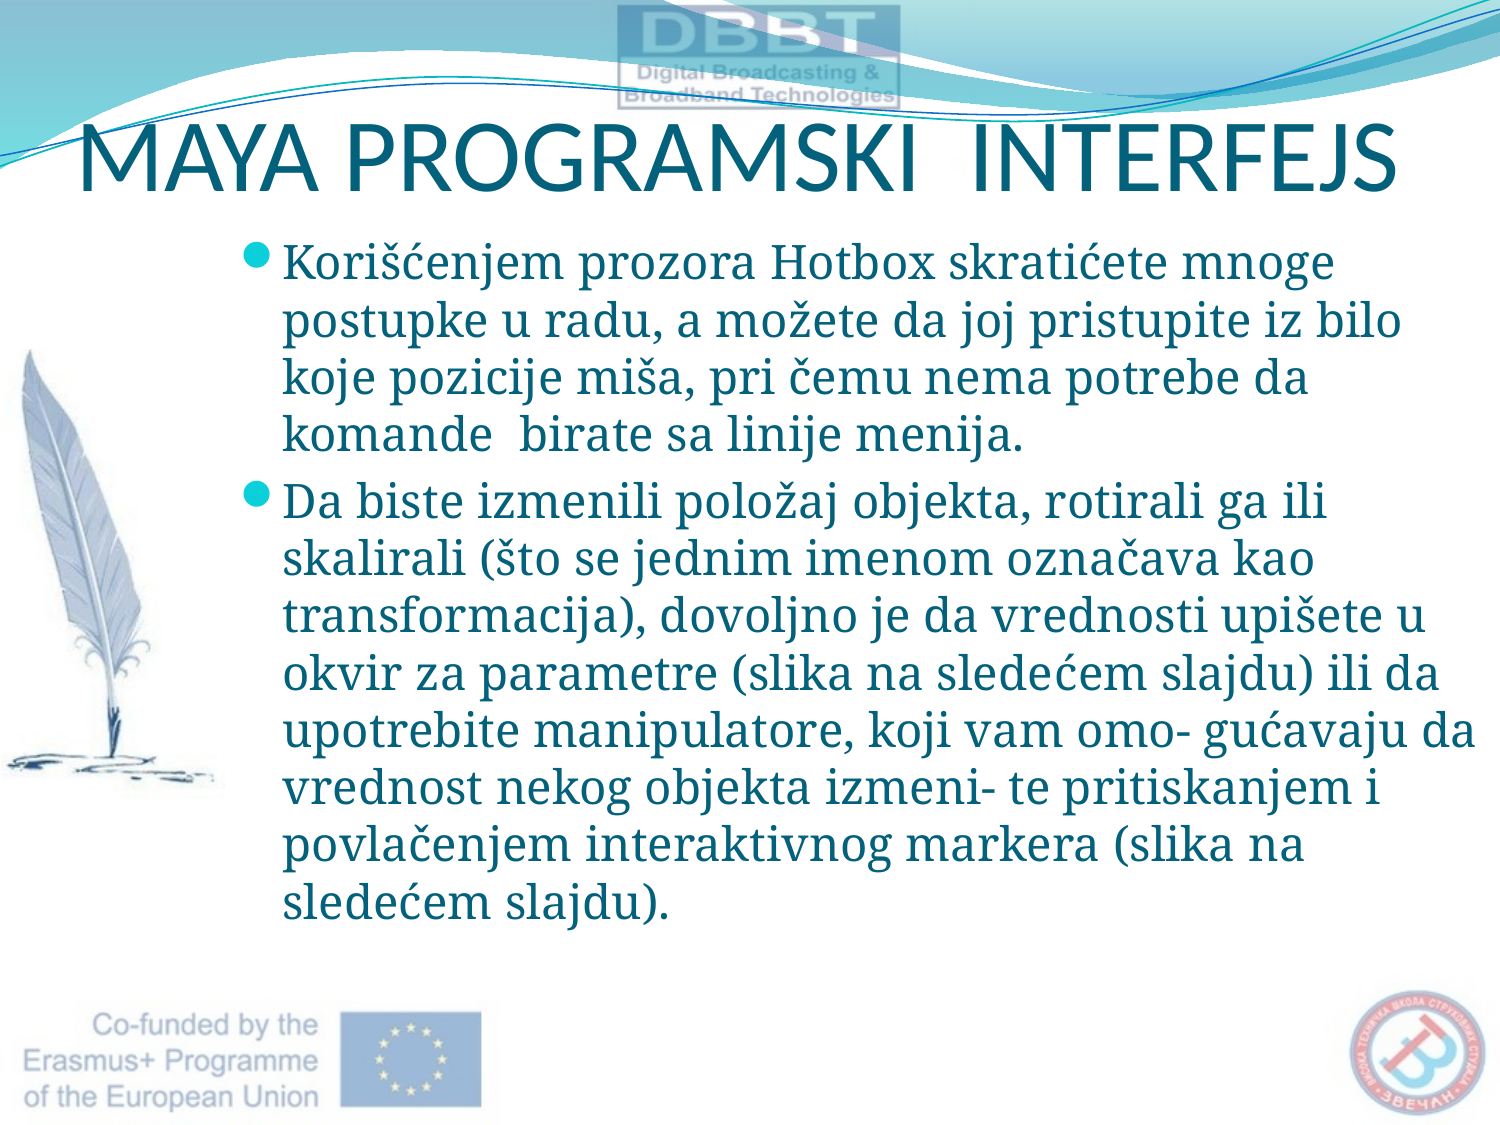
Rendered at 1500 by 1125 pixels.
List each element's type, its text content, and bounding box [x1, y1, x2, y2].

title MAYA PROGRAMSKI INTERFEJS [75, 78, 1425, 213]
list Korišćenjem prozora Hotbox skratićete mnoge postupke u radu, a možete da joj pristupite iz bilo koje pozicije miša, pri čemu nema potrebe da komande birate sa linije menija. Da biste izmenili položaj objekta, rotirali ga ili skalirali (što se jednim imenom označava kao transformacija), dovoljno je da vrednosti upišete u okvir za parametre (slika na sledećem slajdu) ili da upotrebite manipulatore, koji vam omo- gućavaju da vrednost nekog objekta izmeni- te pritiskanjem i povlačenjem interaktivnog markera (slika na sledećem slajdu). [225, 224, 1500, 950]
picture [1, 349, 226, 799]
